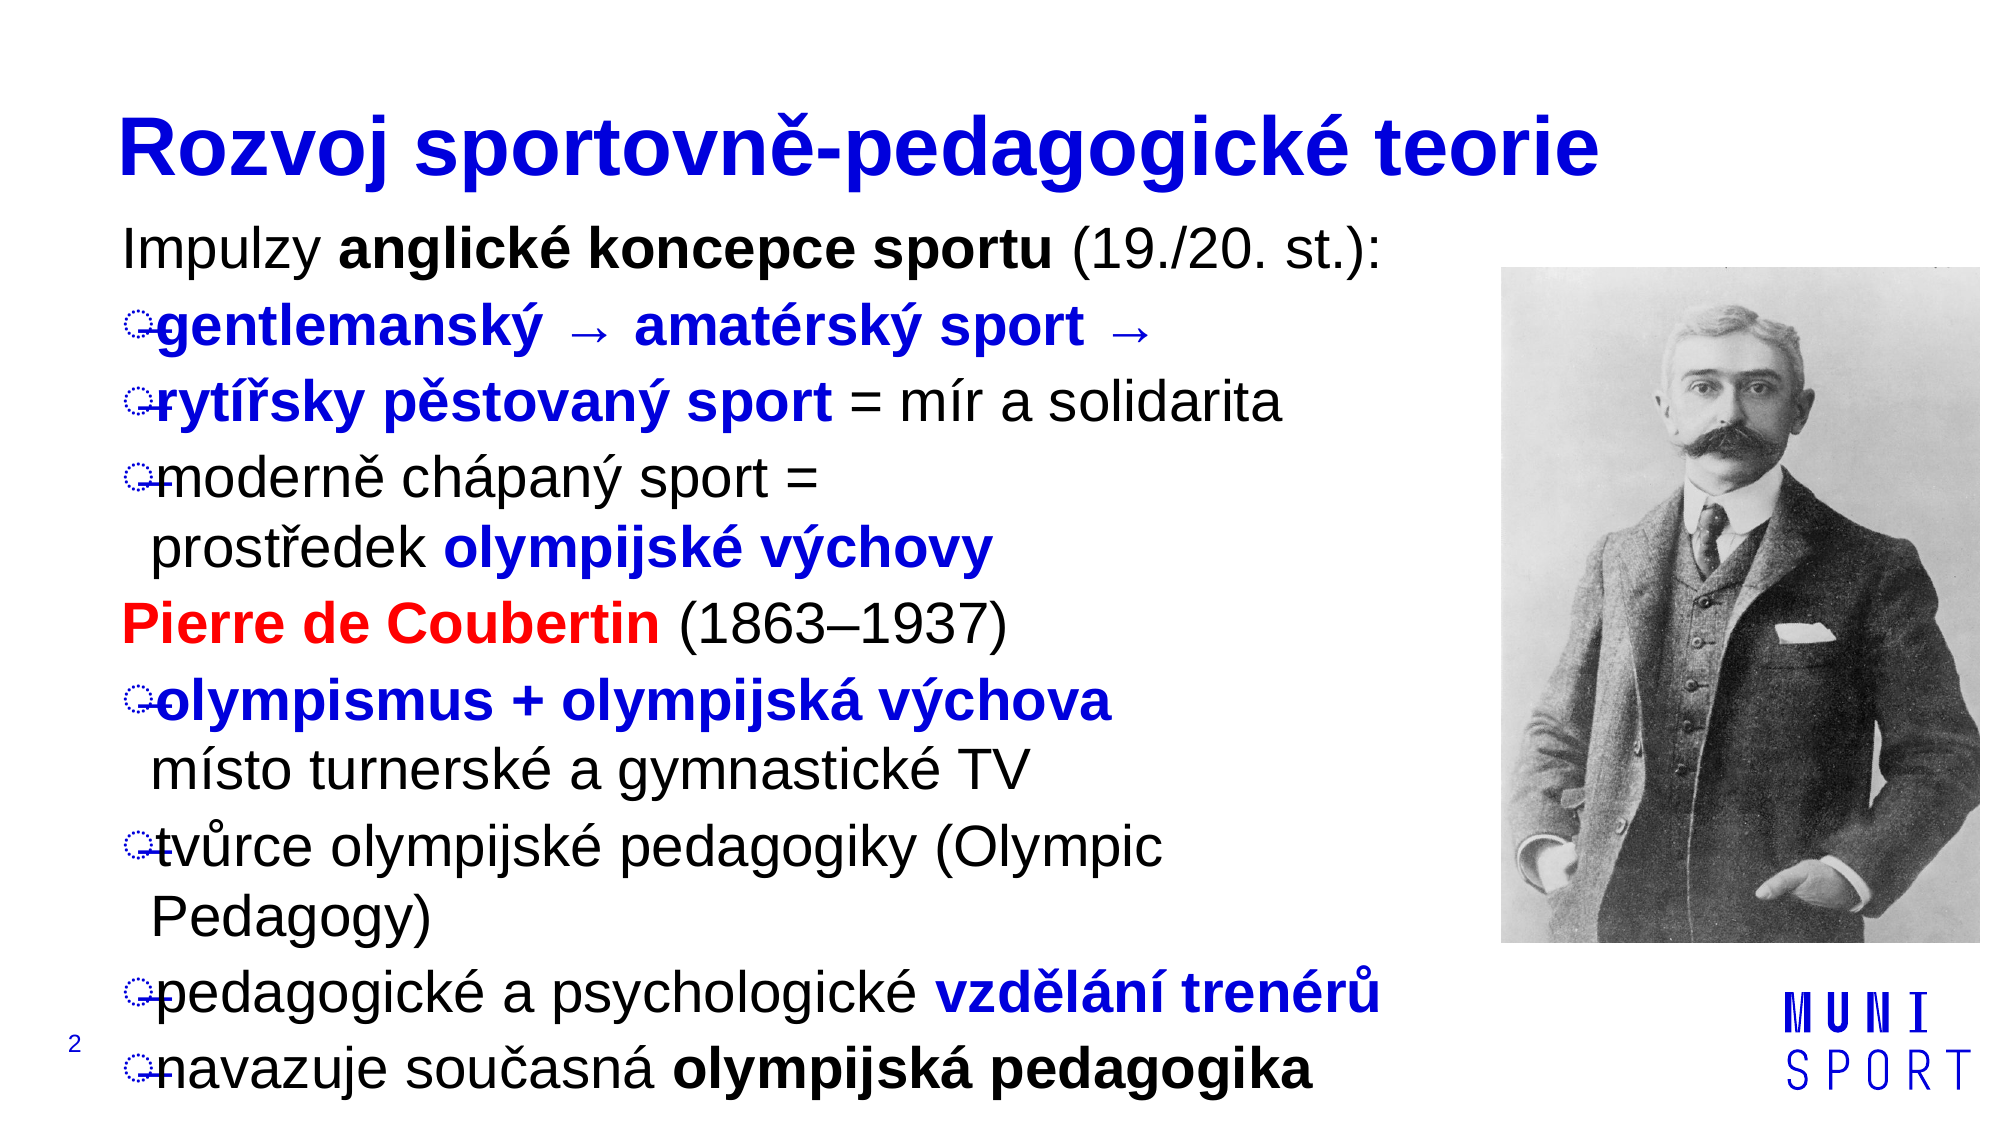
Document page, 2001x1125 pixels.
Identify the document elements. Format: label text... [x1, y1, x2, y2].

list Impulzy anglické koncepce sportu (19./20. st.): gentlemanský → amatérský sport → rytířsky pěstovaný sport = mír a solidarita moderně chápaný sport = prostředek olympijské výchovy Pierre de Coubertin (1863–1937) olympismus + olympijská výchova místo turnerské a gymnastické TV tvůrce olympijské pedagogiky (Olympic Pedagogy) pedagogické a psychologické vzdělání trenérů navazuje současná olympijská pedagogika [109, 210, 1461, 1063]
picture [1501, 266, 1981, 943]
title Rozvoj sportovně-pedagogické teorie [117, 108, 1882, 183]
slide_number 2 [67, 1021, 109, 1063]
